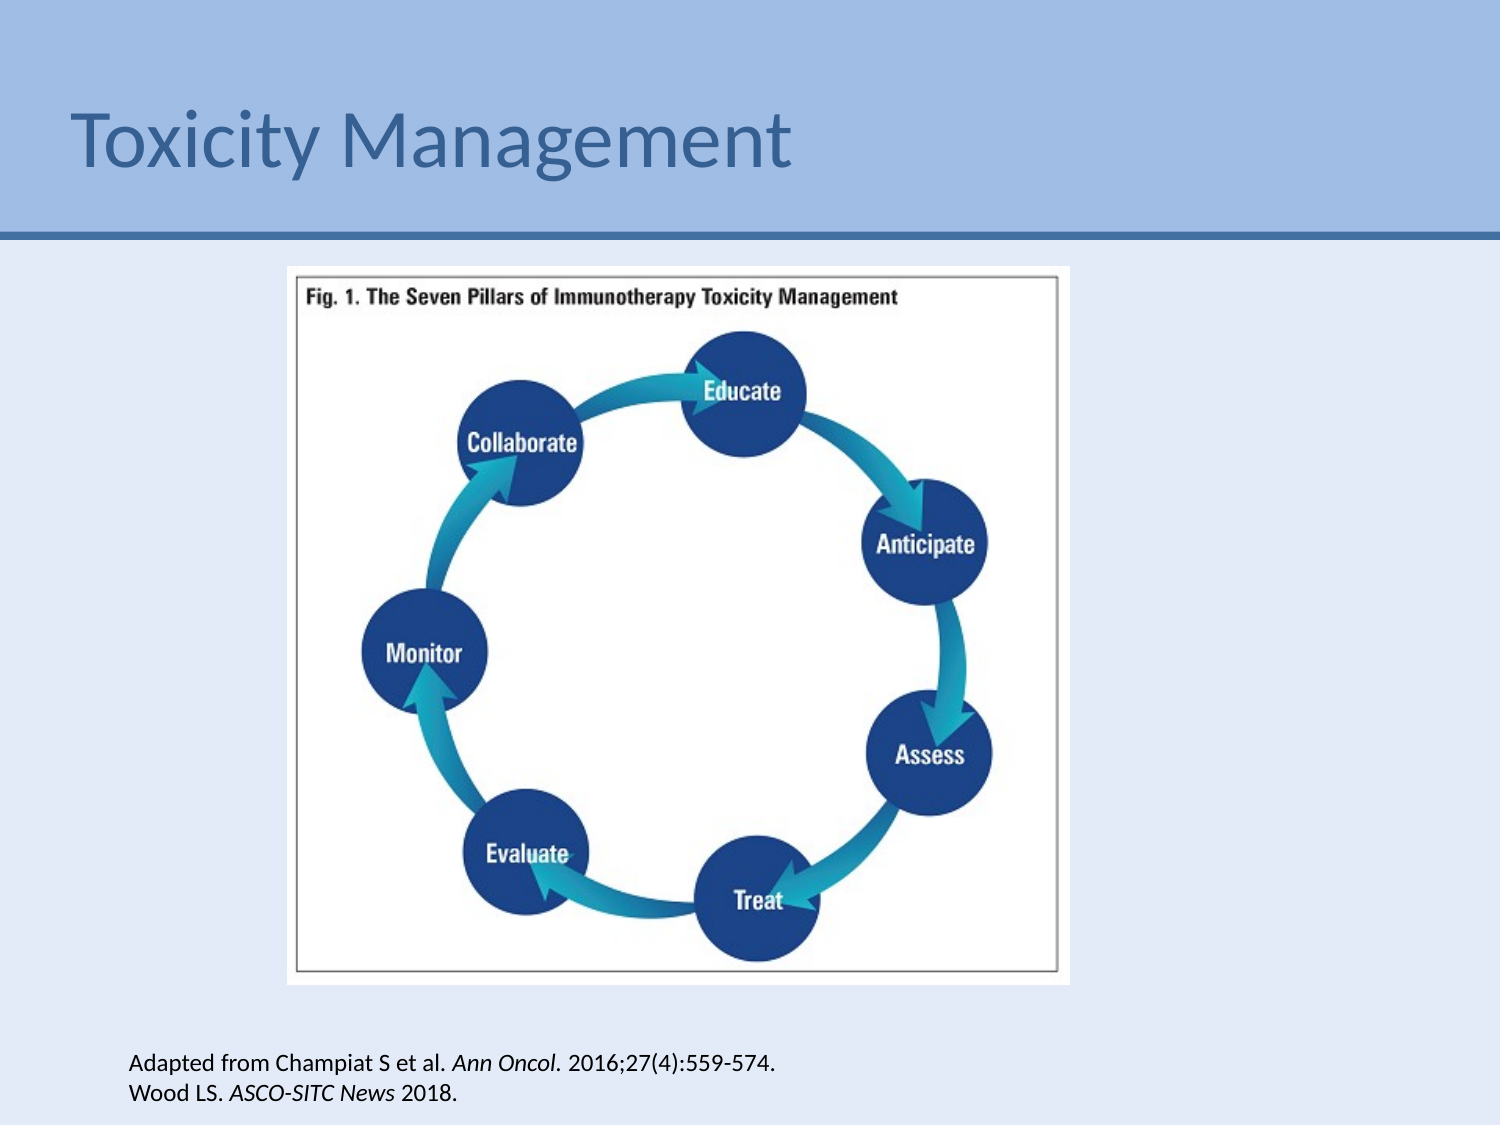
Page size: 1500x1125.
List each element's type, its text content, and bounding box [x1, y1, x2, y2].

text_box Adapted from Champiat S et al. Ann Oncol. 2016;27(4):559-574. Wood LS. ASCO-SITC News 2018. [114, 1039, 1391, 1114]
picture [0, 0, 1500, 1125]
text_box Toxicity Management [56, 76, 1340, 198]
